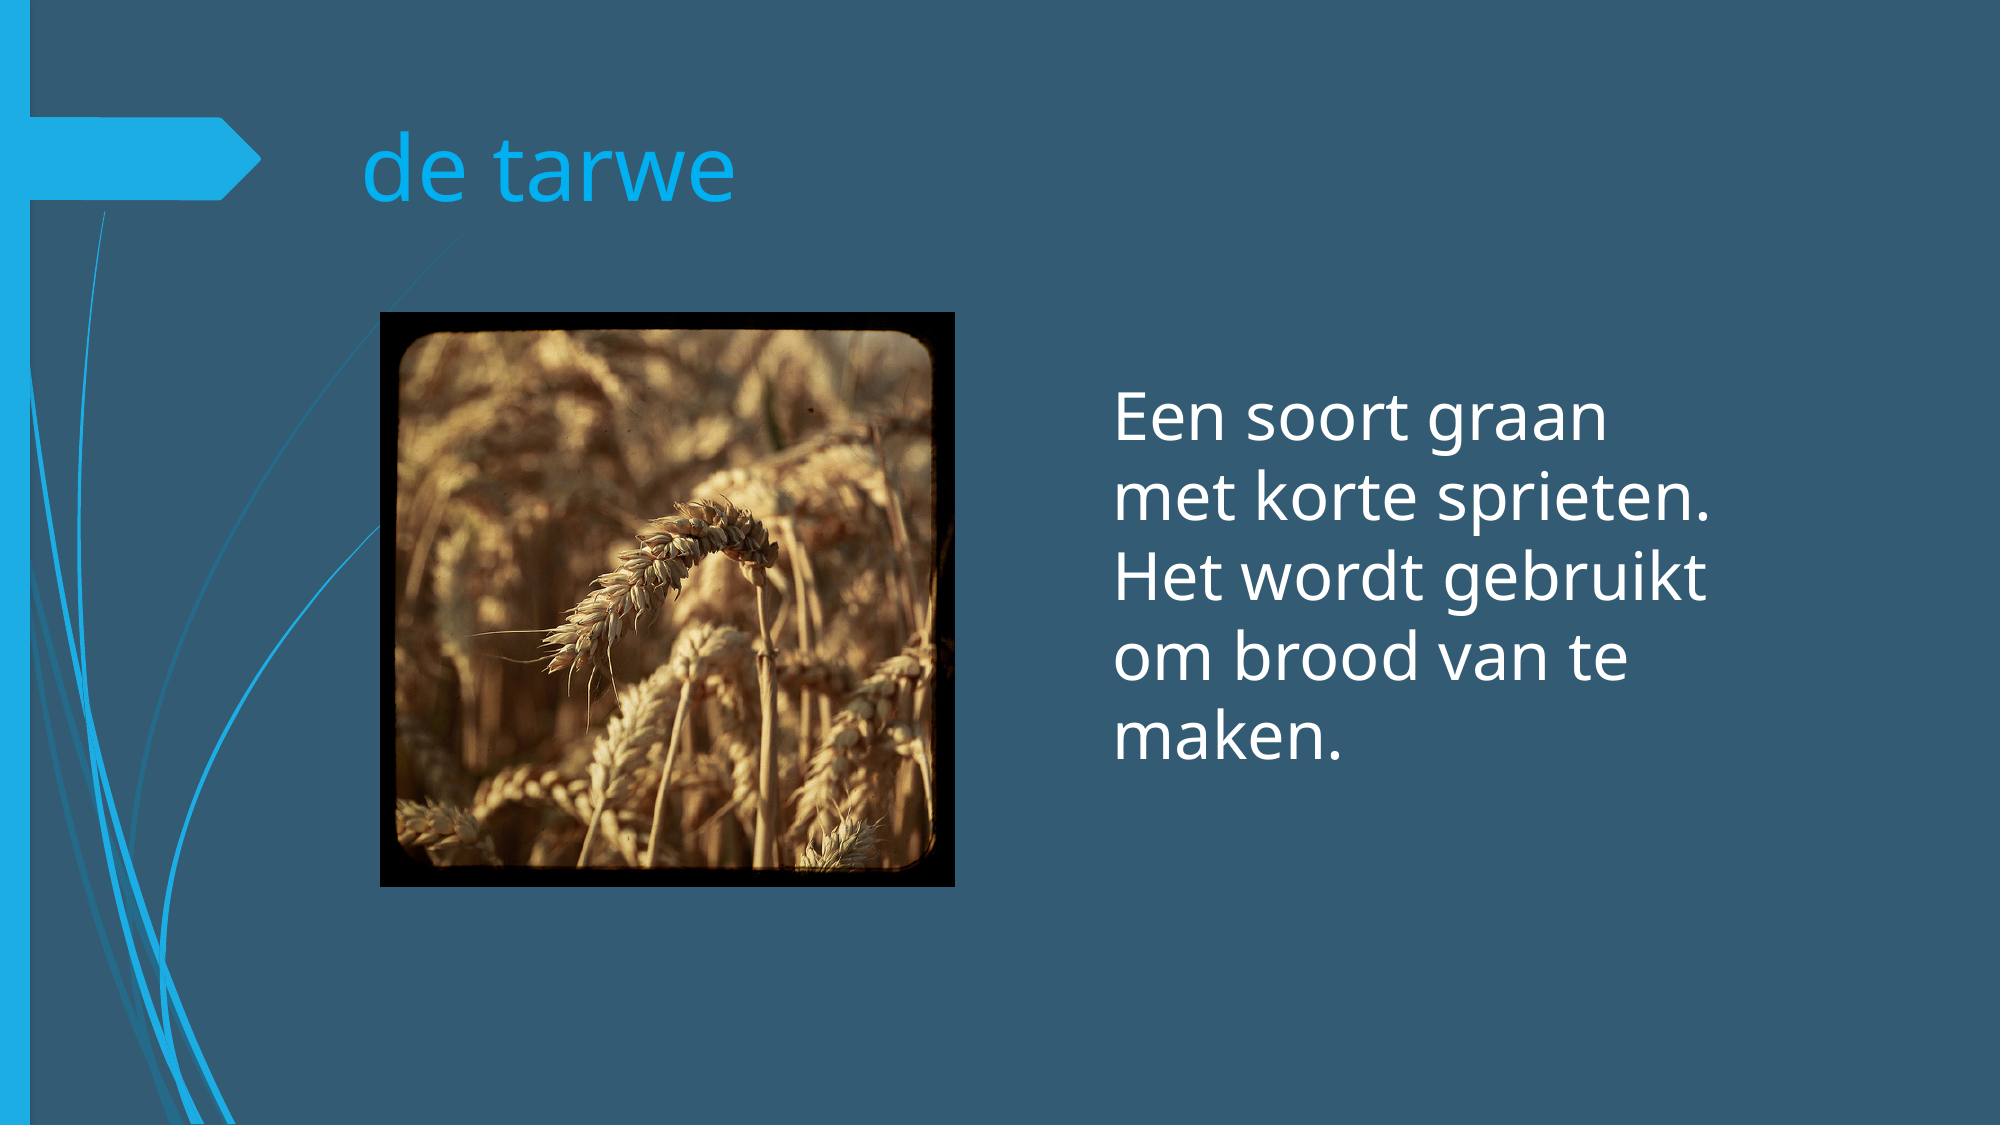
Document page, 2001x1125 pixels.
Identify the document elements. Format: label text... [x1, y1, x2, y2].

title de tarwe [345, 102, 1808, 313]
text_box Een soort graan met korte sprieten. Het wordt gebruikt om brood van te maken. [1097, 366, 1754, 781]
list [379, 312, 955, 887]
